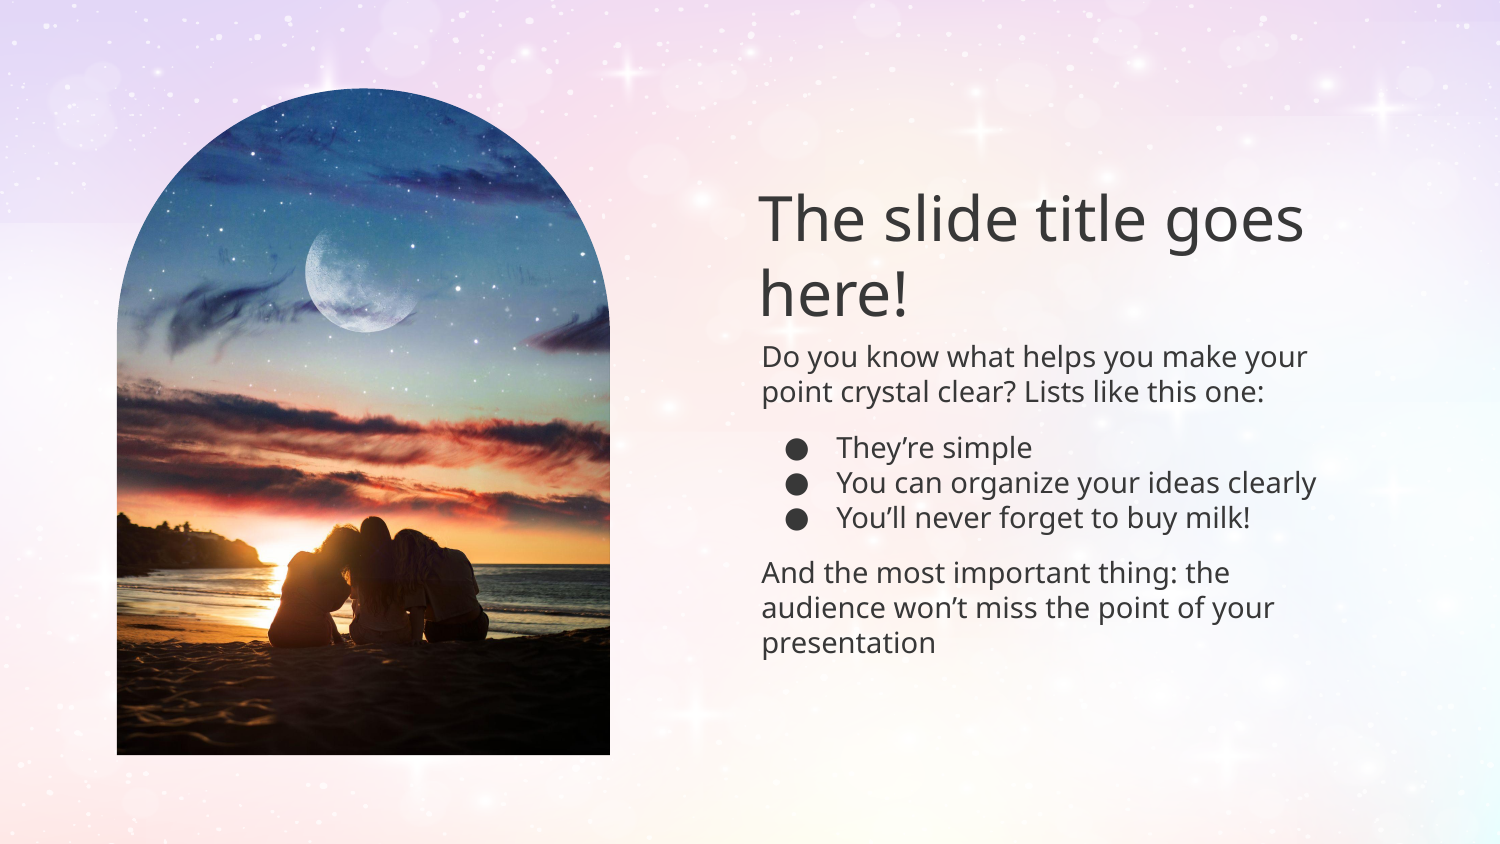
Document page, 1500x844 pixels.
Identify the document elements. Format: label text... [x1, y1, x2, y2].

title The slide title goes here! [743, 163, 1365, 344]
picture [0, 0, 1500, 844]
subtitle Do you know what helps you make your point crystal clear? Lists like this one: They’re simple You can organize your ideas clearly You’ll never forget to buy milk! And the most important thing: the audience won’t miss the point of your presentation [746, 323, 1368, 701]
